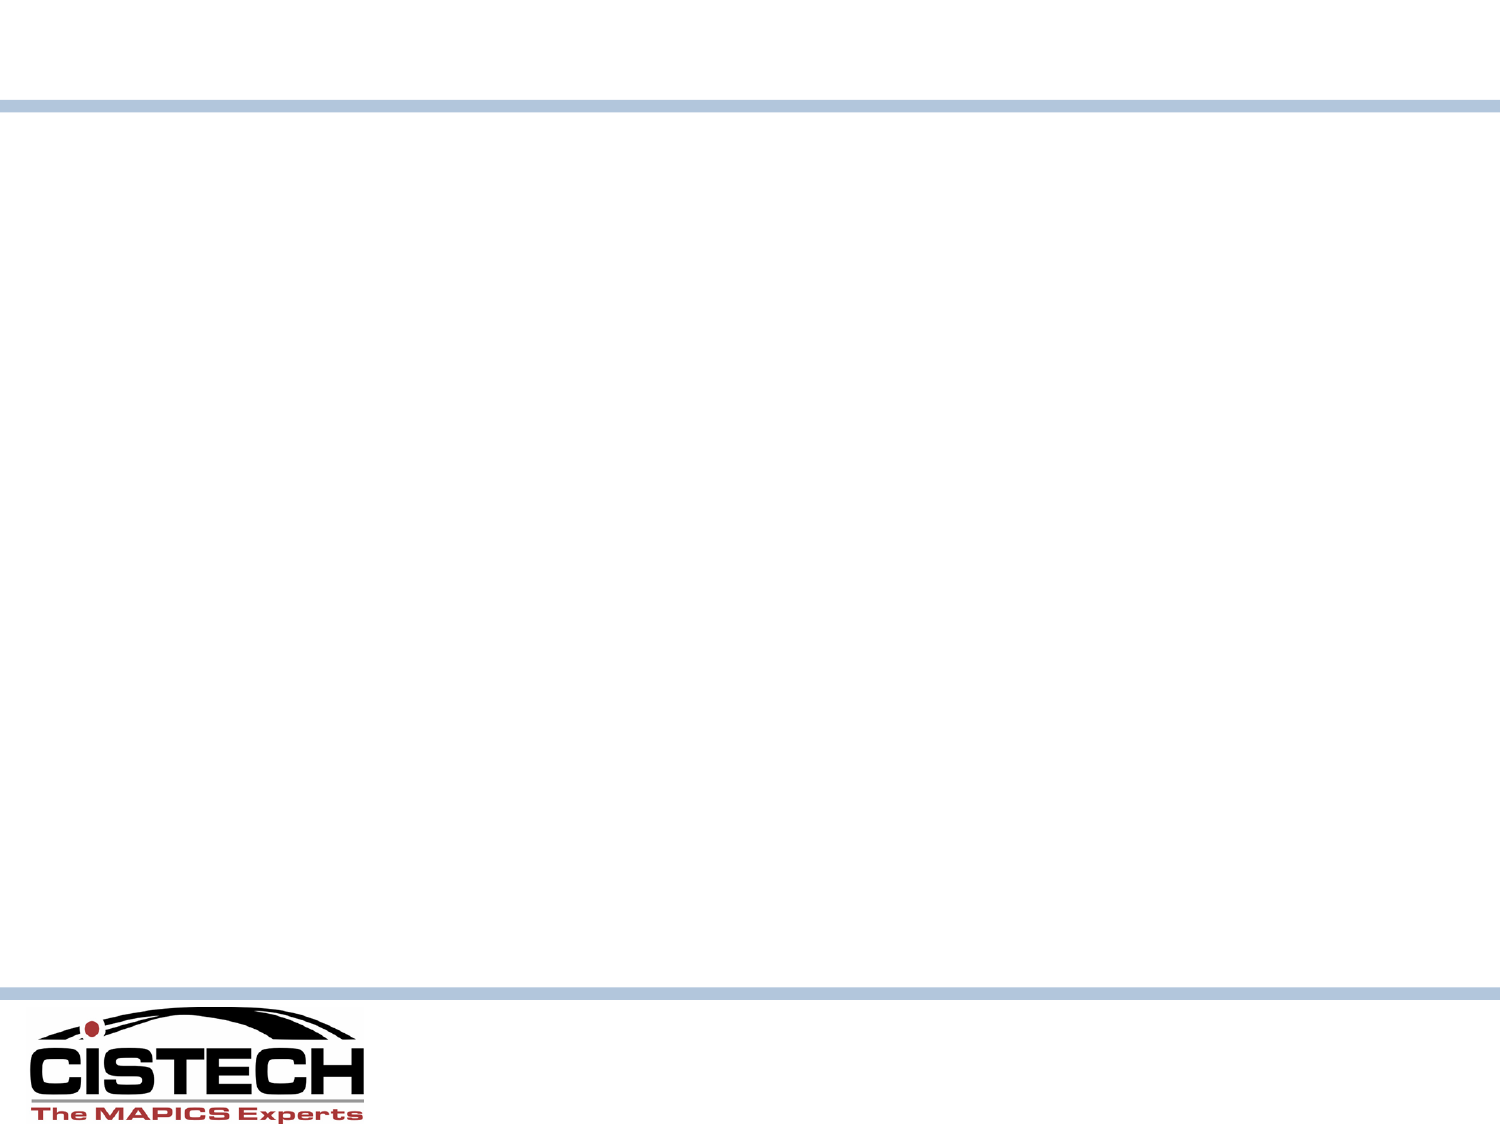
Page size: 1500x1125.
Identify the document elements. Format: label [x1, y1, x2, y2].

picture [24, 1005, 365, 1125]
